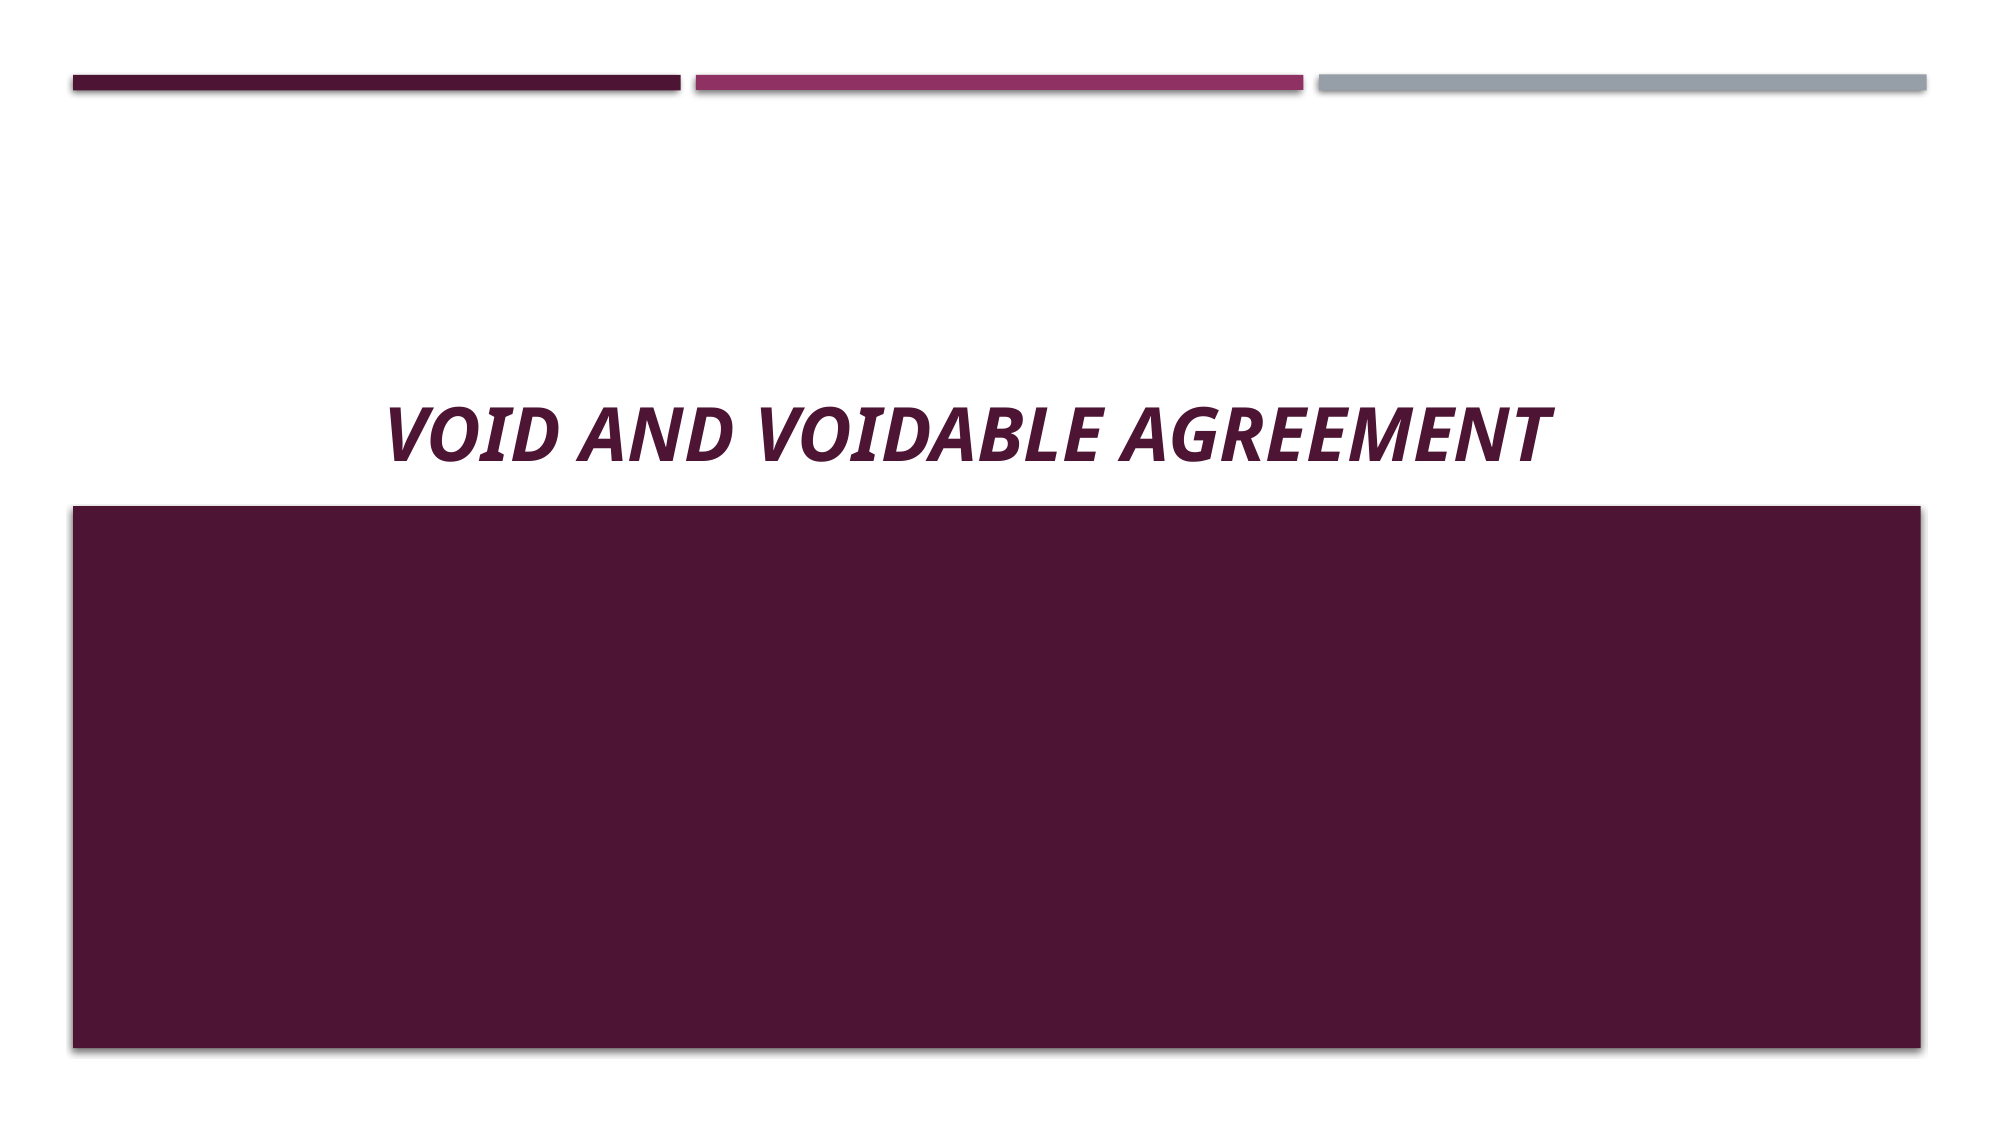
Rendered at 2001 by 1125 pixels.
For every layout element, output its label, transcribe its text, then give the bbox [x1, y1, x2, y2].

title void and voidable agreement [95, 167, 1899, 484]
